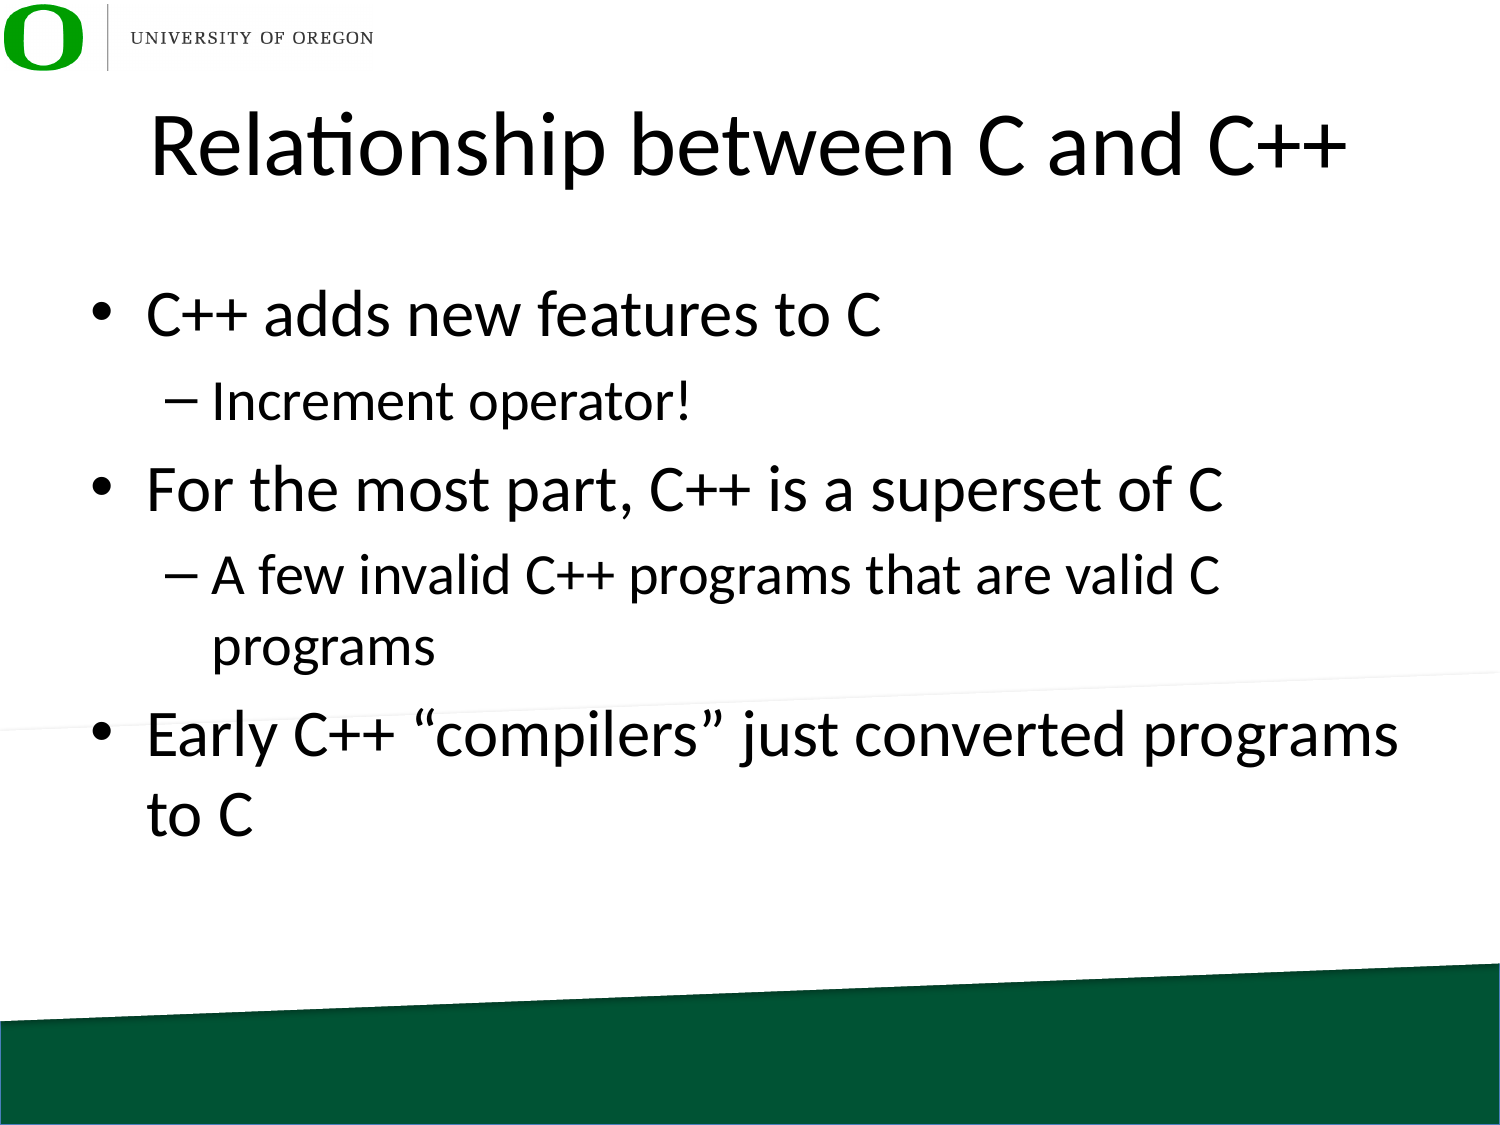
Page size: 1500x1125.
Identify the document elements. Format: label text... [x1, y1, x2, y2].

list C++ adds new features to C Increment operator! For the most part, C++ is a superset of C A few invalid C++ programs that are valid C programs Early C++ “compilers” just converted programs to C [75, 262, 1425, 1005]
title Relationship between C and C++ [75, 45, 1425, 233]
picture [4, 4, 373, 71]
